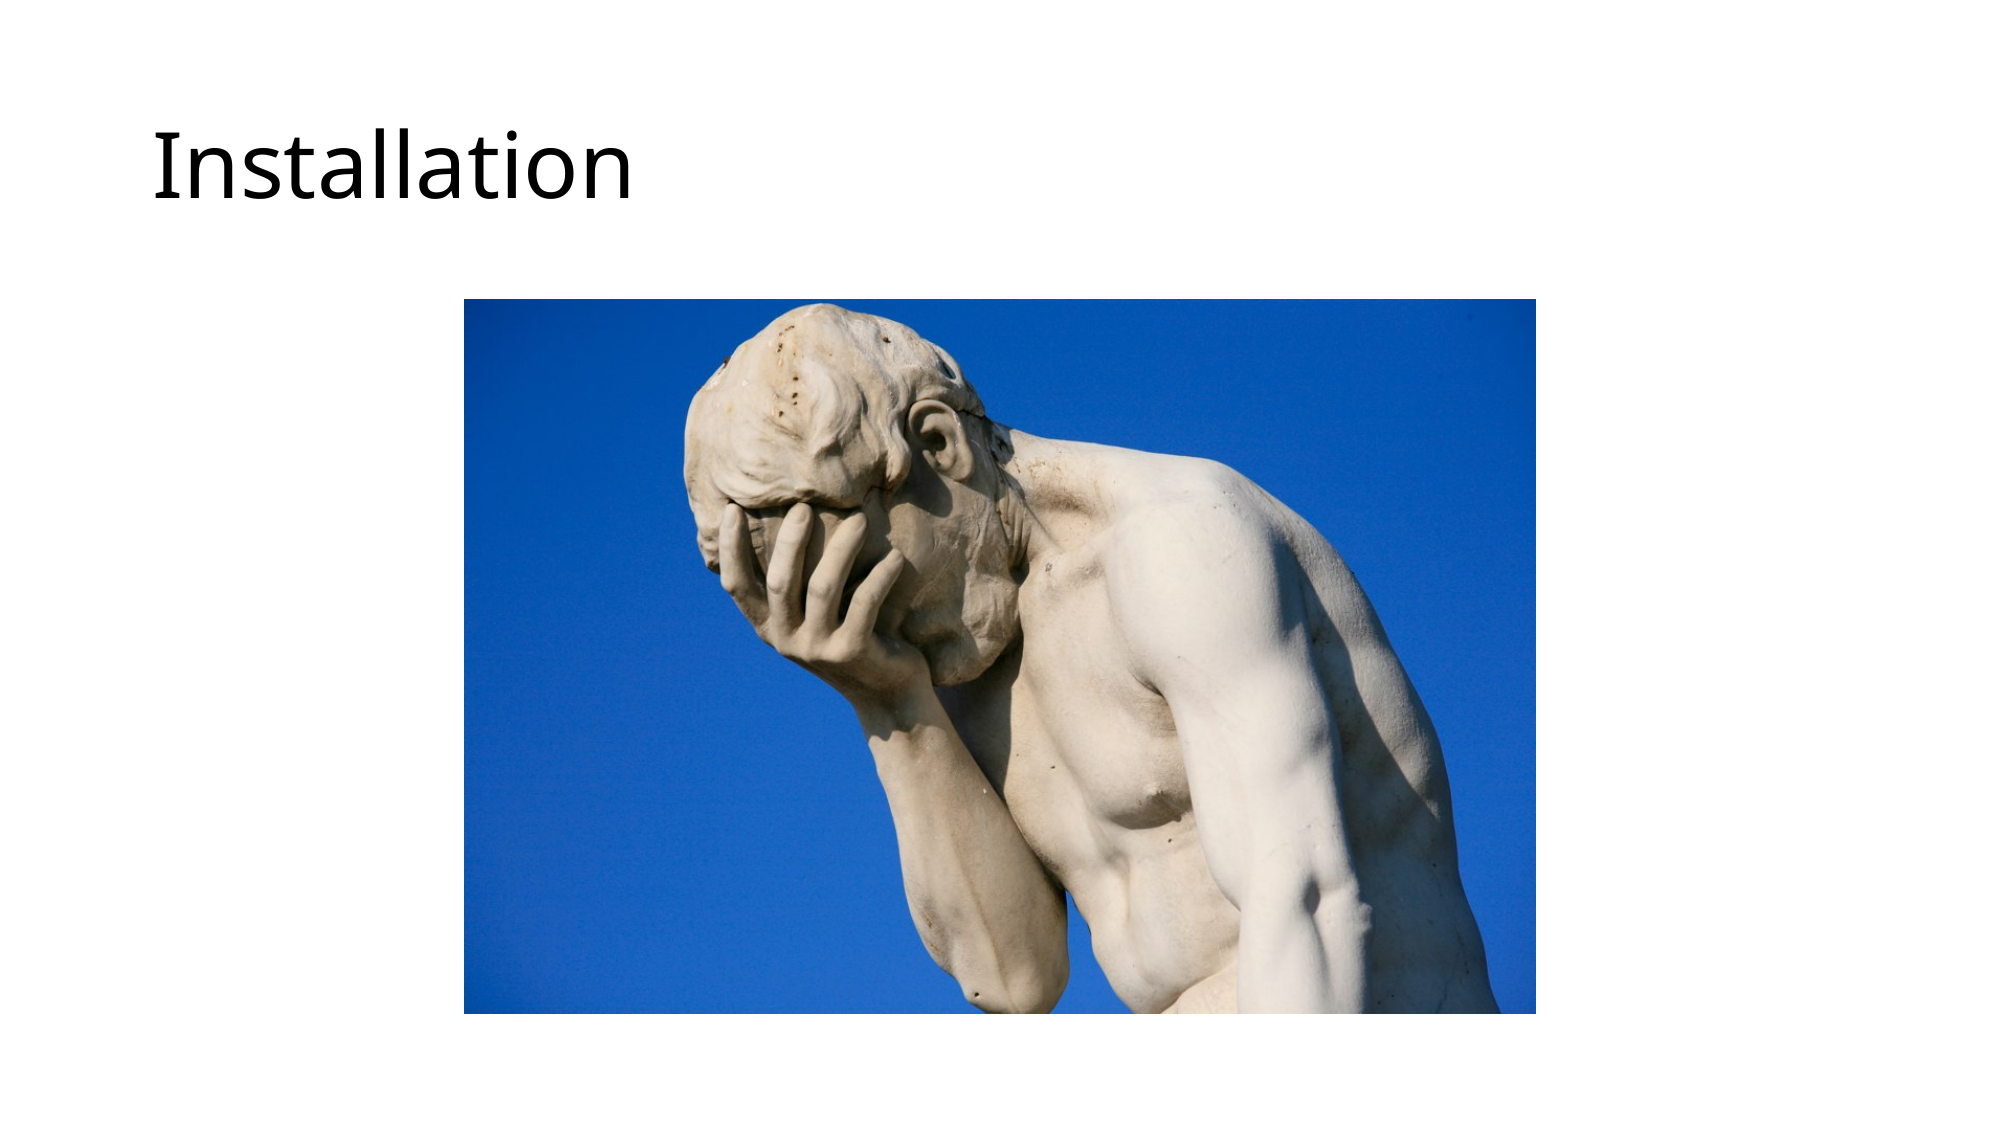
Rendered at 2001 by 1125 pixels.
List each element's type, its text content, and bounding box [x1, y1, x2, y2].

title Installation [137, 59, 1863, 278]
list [464, 299, 1535, 1014]
